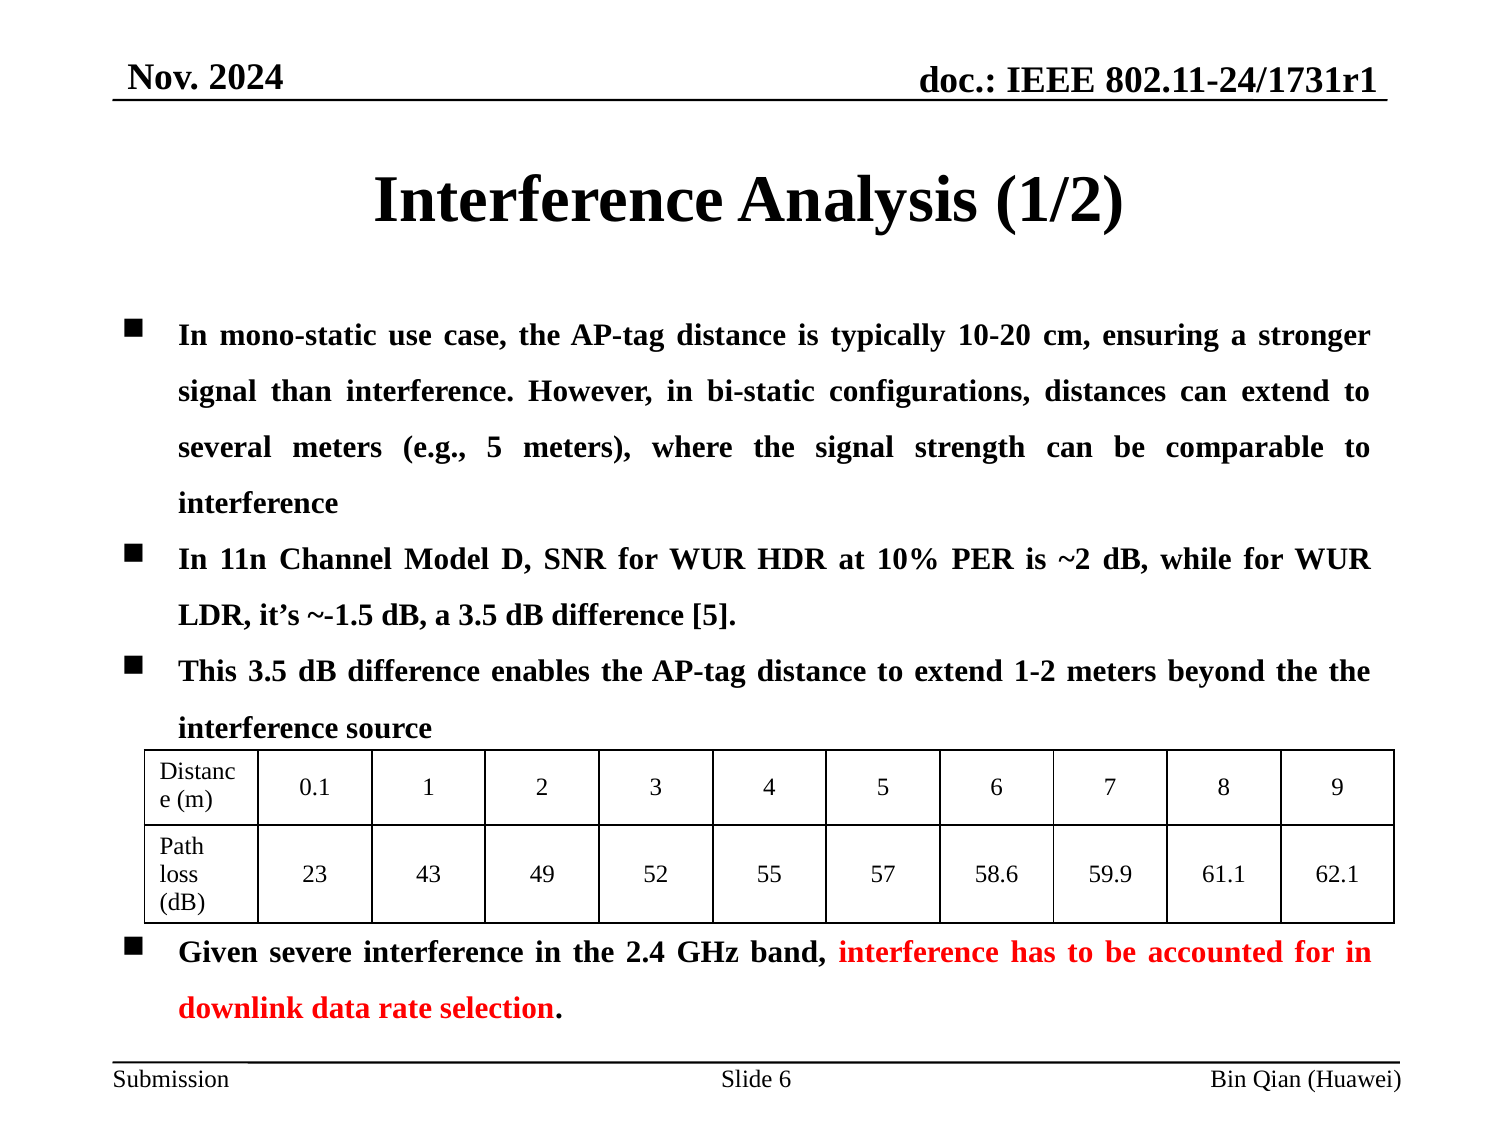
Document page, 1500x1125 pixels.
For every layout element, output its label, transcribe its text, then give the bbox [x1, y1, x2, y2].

table_header 0.1 [259, 751, 371, 824]
footer Bin Qian (Huawei) [1207, 1061, 1402, 1093]
table_cell 43 [373, 826, 484, 922]
table_header 7 [1054, 751, 1166, 824]
table_cell 57 [827, 826, 939, 922]
slide_number Slide 6 [712, 1061, 800, 1093]
table_header 6 [941, 751, 1053, 824]
table_cell 62.1 [1282, 826, 1393, 922]
table_cell Path loss (dB) [145, 826, 257, 922]
table_header 8 [1168, 751, 1280, 824]
table_header 9 [1282, 751, 1393, 824]
list In mono-static use case, the AP-tag distance is typically 10-20 cm, ensuring a stronger signal than interference. However, in bi-static configurations, distances can extend to several meters (e.g., 5 meters), where the signal strength can be comparable to interference In 11n Channel Model D, SNR for WUR HDR at 10% PER is ~2 dB, while for WUR LDR, it’s ~-1.5 dB, a 3.5 dB difference [5]. This 3.5 dB difference enables the AP-tag distance to extend 1-2 meters beyond the the interference source Given severe interference in the 2.4 GHz band, interference has to be accounted for in downlink data rate selection. [106, 287, 1388, 1063]
table_header 5 [827, 751, 939, 824]
table_cell 61.1 [1168, 826, 1280, 922]
table_header Distance (m) [145, 751, 257, 824]
table_cell 49 [486, 826, 598, 922]
table_cell 23 [259, 826, 371, 922]
text_box Nov. 2024 [112, 44, 386, 90]
table_header 4 [714, 751, 825, 824]
table_header 3 [600, 751, 712, 824]
table_header 2 [486, 751, 598, 824]
table_cell 55 [714, 826, 825, 922]
table_cell 52 [600, 826, 712, 922]
title Interference Analysis (1/2) [112, 99, 1388, 290]
table_cell 59.9 [1054, 826, 1166, 922]
table_header 1 [373, 751, 484, 824]
table_cell 58.6 [941, 826, 1053, 922]
